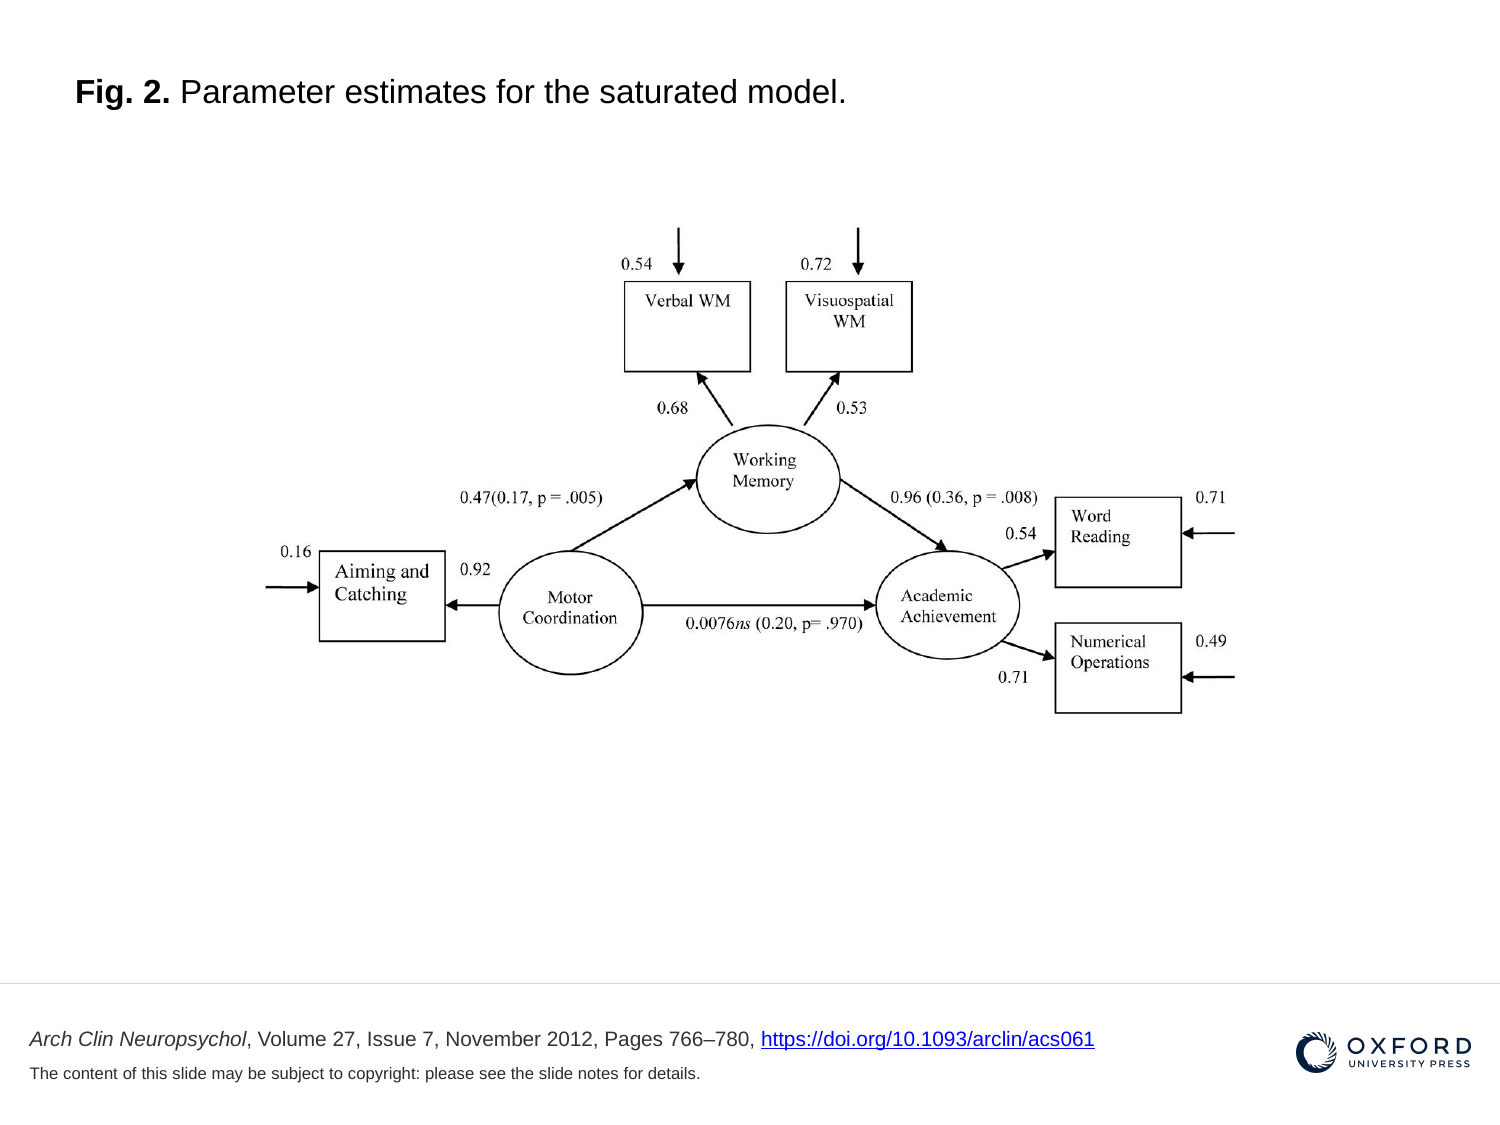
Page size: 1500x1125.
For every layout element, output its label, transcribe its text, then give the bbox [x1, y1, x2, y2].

picture [1296, 1032, 1471, 1073]
title Fig. 2. Parameter estimates for the saturated model. [75, 69, 1078, 171]
footer Arch Clin Neuropsychol, Volume 27, Issue 7, November 2012, Pages 766–780, https://doi.org/10.1093/arclin/acs061 The content of this slide may be subject to copyright: please see the slide notes for details. [0, 983, 1260, 1125]
picture [262, 224, 1238, 717]
